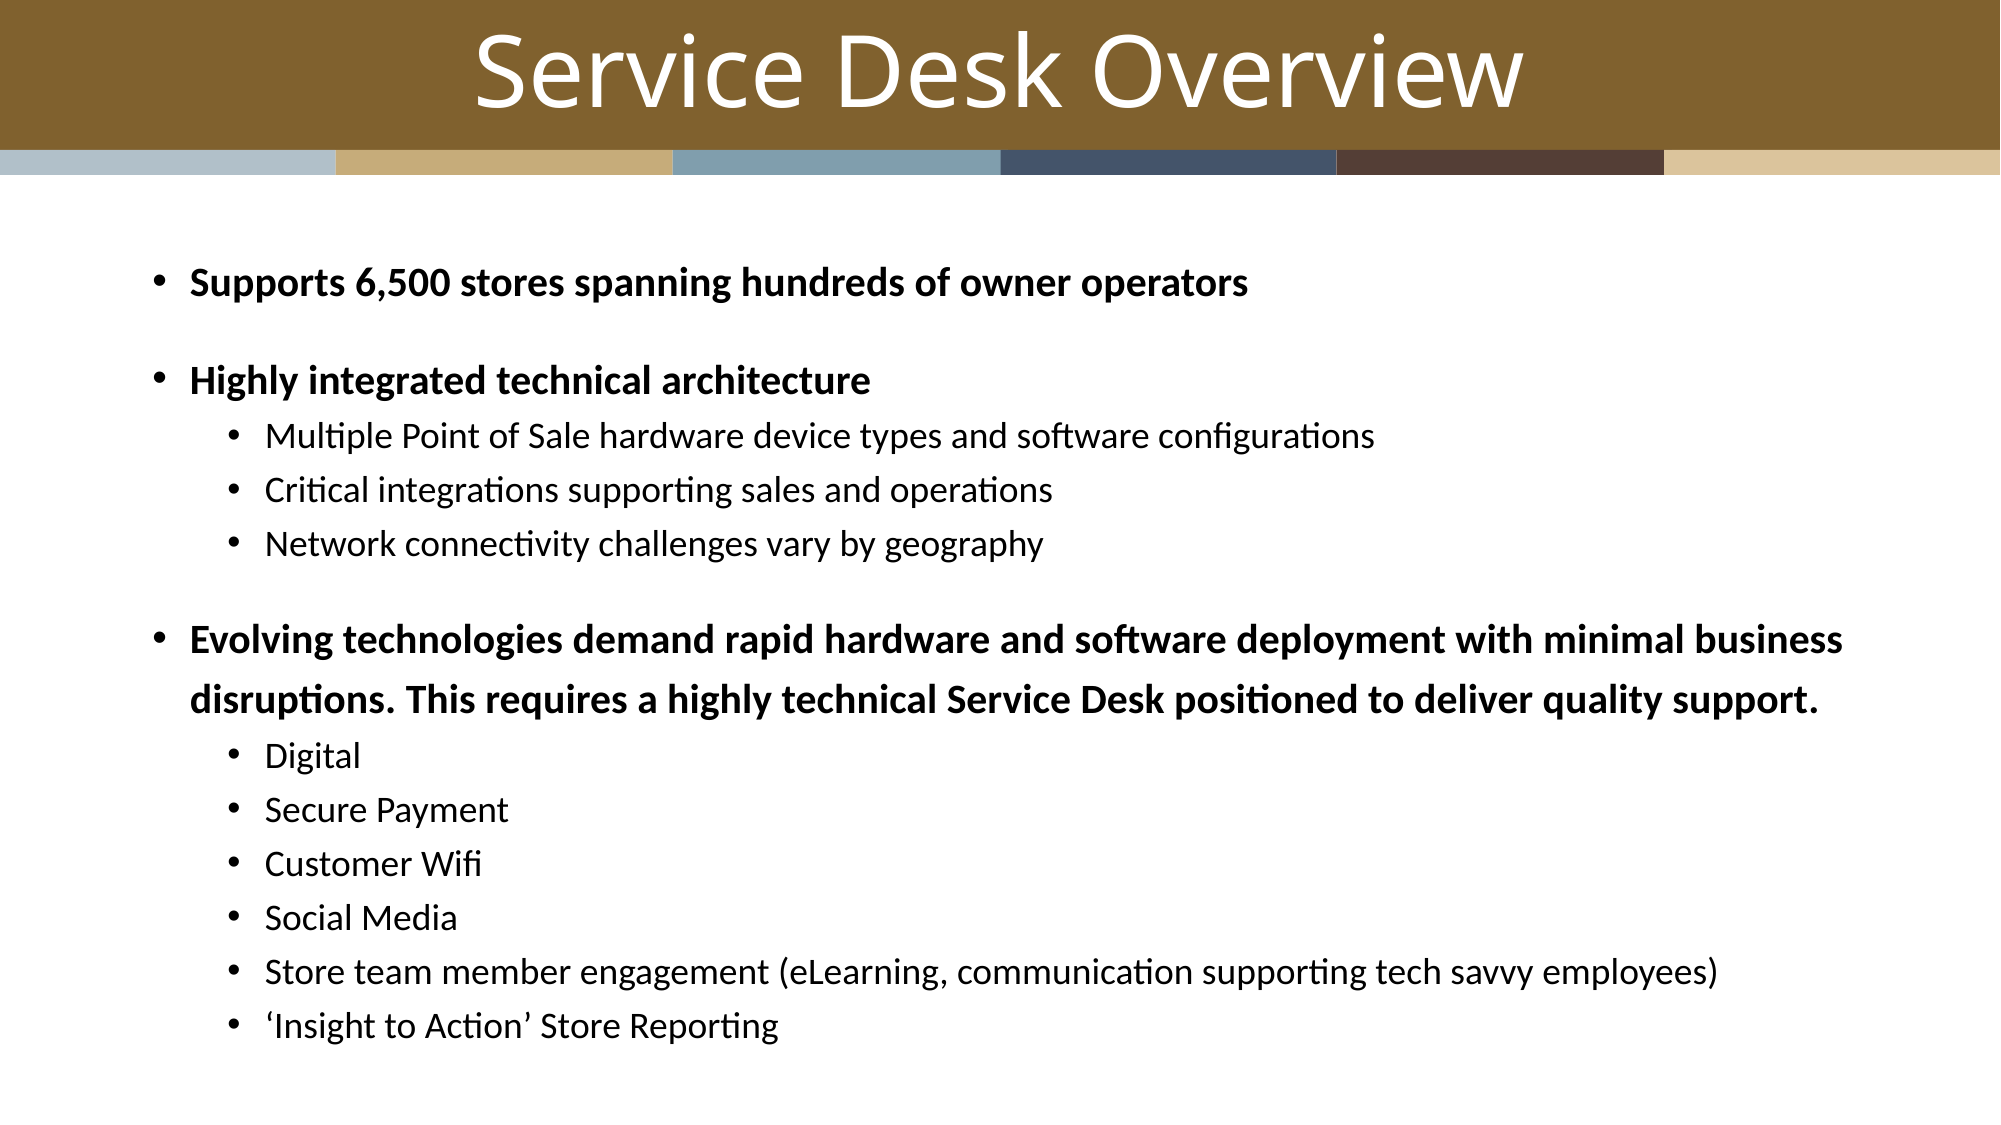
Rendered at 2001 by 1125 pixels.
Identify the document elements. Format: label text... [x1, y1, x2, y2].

title Service Desk Overview [0, 0, 2000, 150]
list Supports 6,500 stores spanning hundreds of owner operators Highly integrated technical architecture Multiple Point of Sale hardware device types and software configurations Critical integrations supporting sales and operations Network connectivity challenges vary by geography Evolving technologies demand rapid hardware and software deployment with minimal business disruptions. This requires a highly technical Service Desk positioned to deliver quality support. Digital Secure Payment Customer Wifi Social Media Store team member engagement (eLearning, communication supporting tech savvy employees) ‘Insight to Action’ Store Reporting [137, 237, 1888, 1125]
